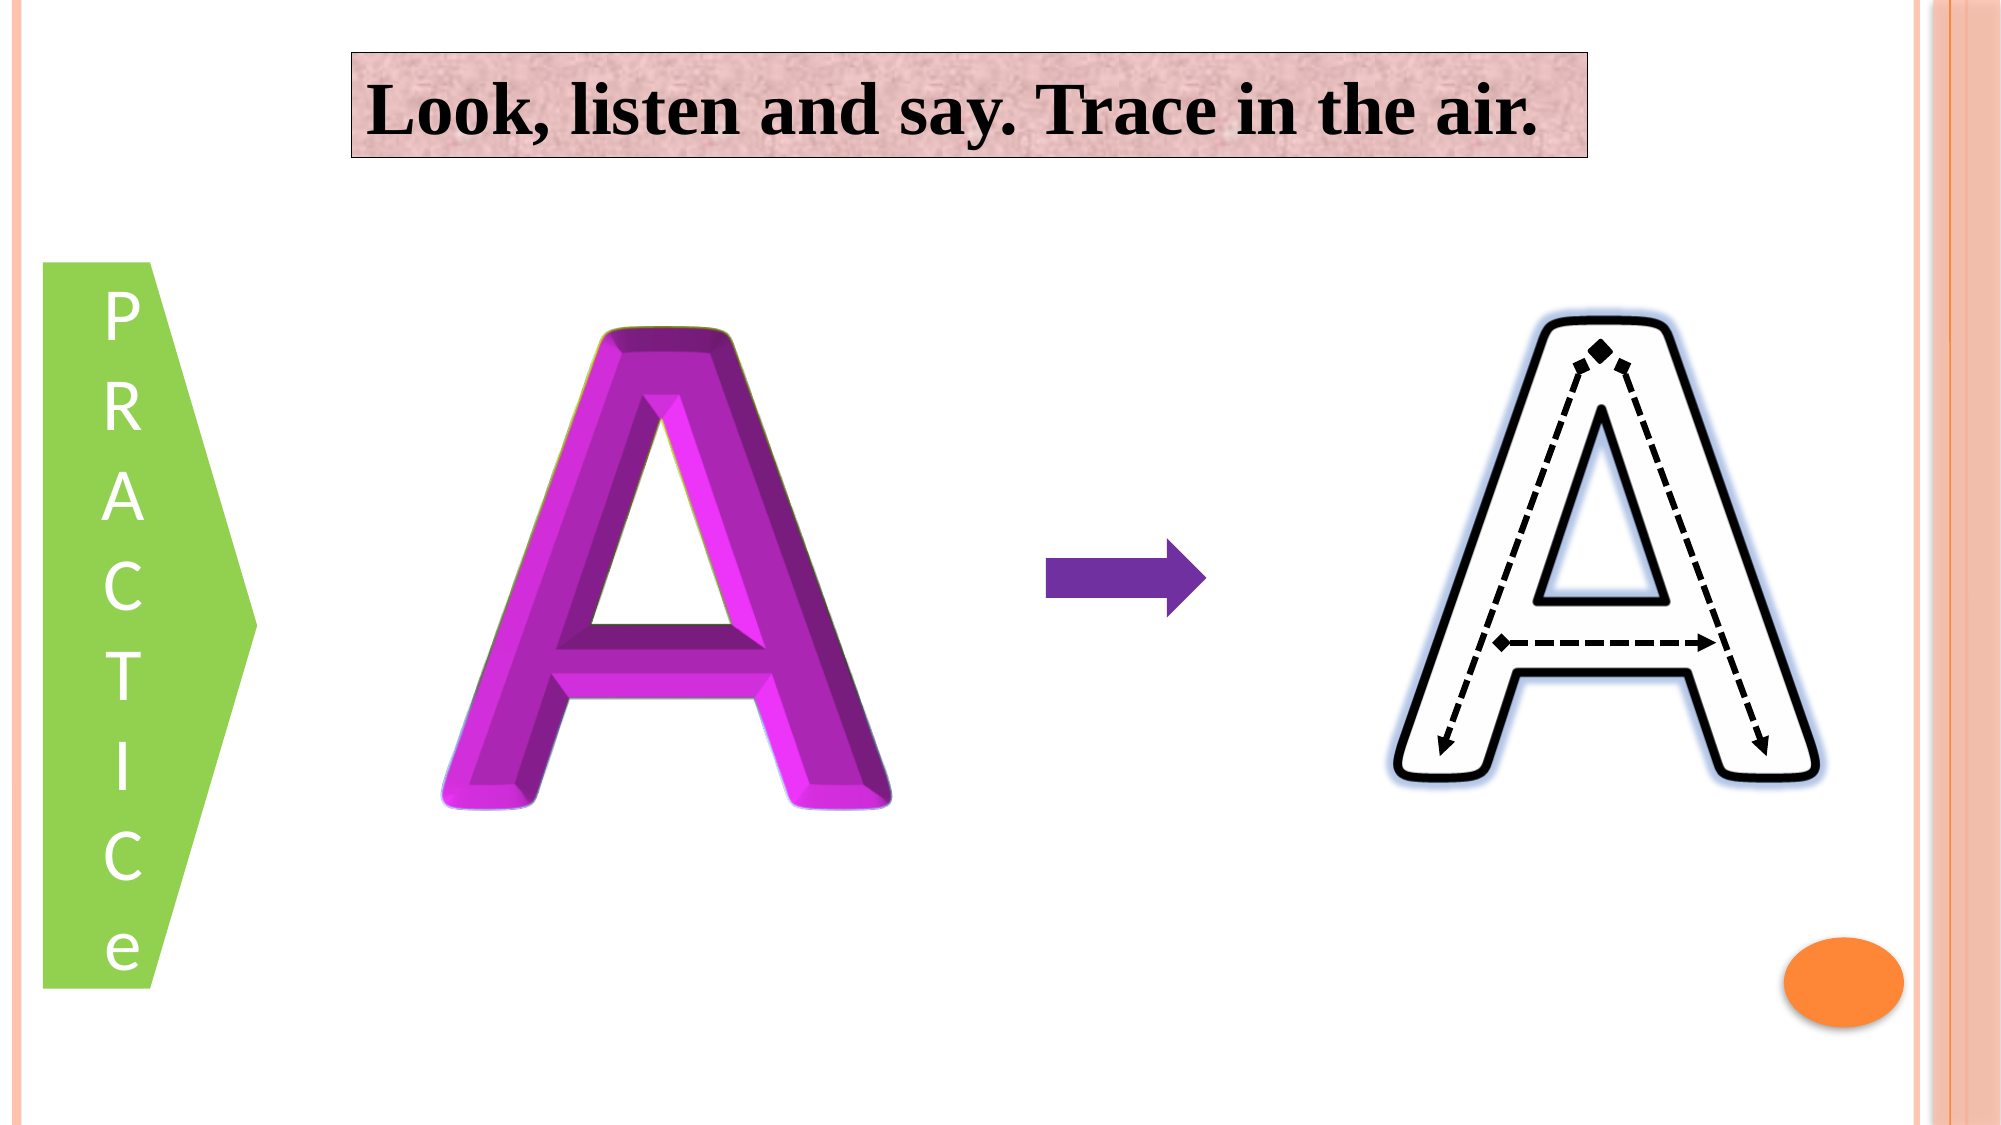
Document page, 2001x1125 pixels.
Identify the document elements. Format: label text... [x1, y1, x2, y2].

picture [1373, 95, 1867, 981]
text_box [1439, 366, 1582, 757]
picture [435, 324, 898, 812]
text_box P R A C T I C e [40, 260, 260, 991]
text_box [1043, 536, 1209, 620]
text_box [1621, 366, 1768, 757]
text_box Look, listen and say. Trace in the air. [351, 52, 1588, 158]
